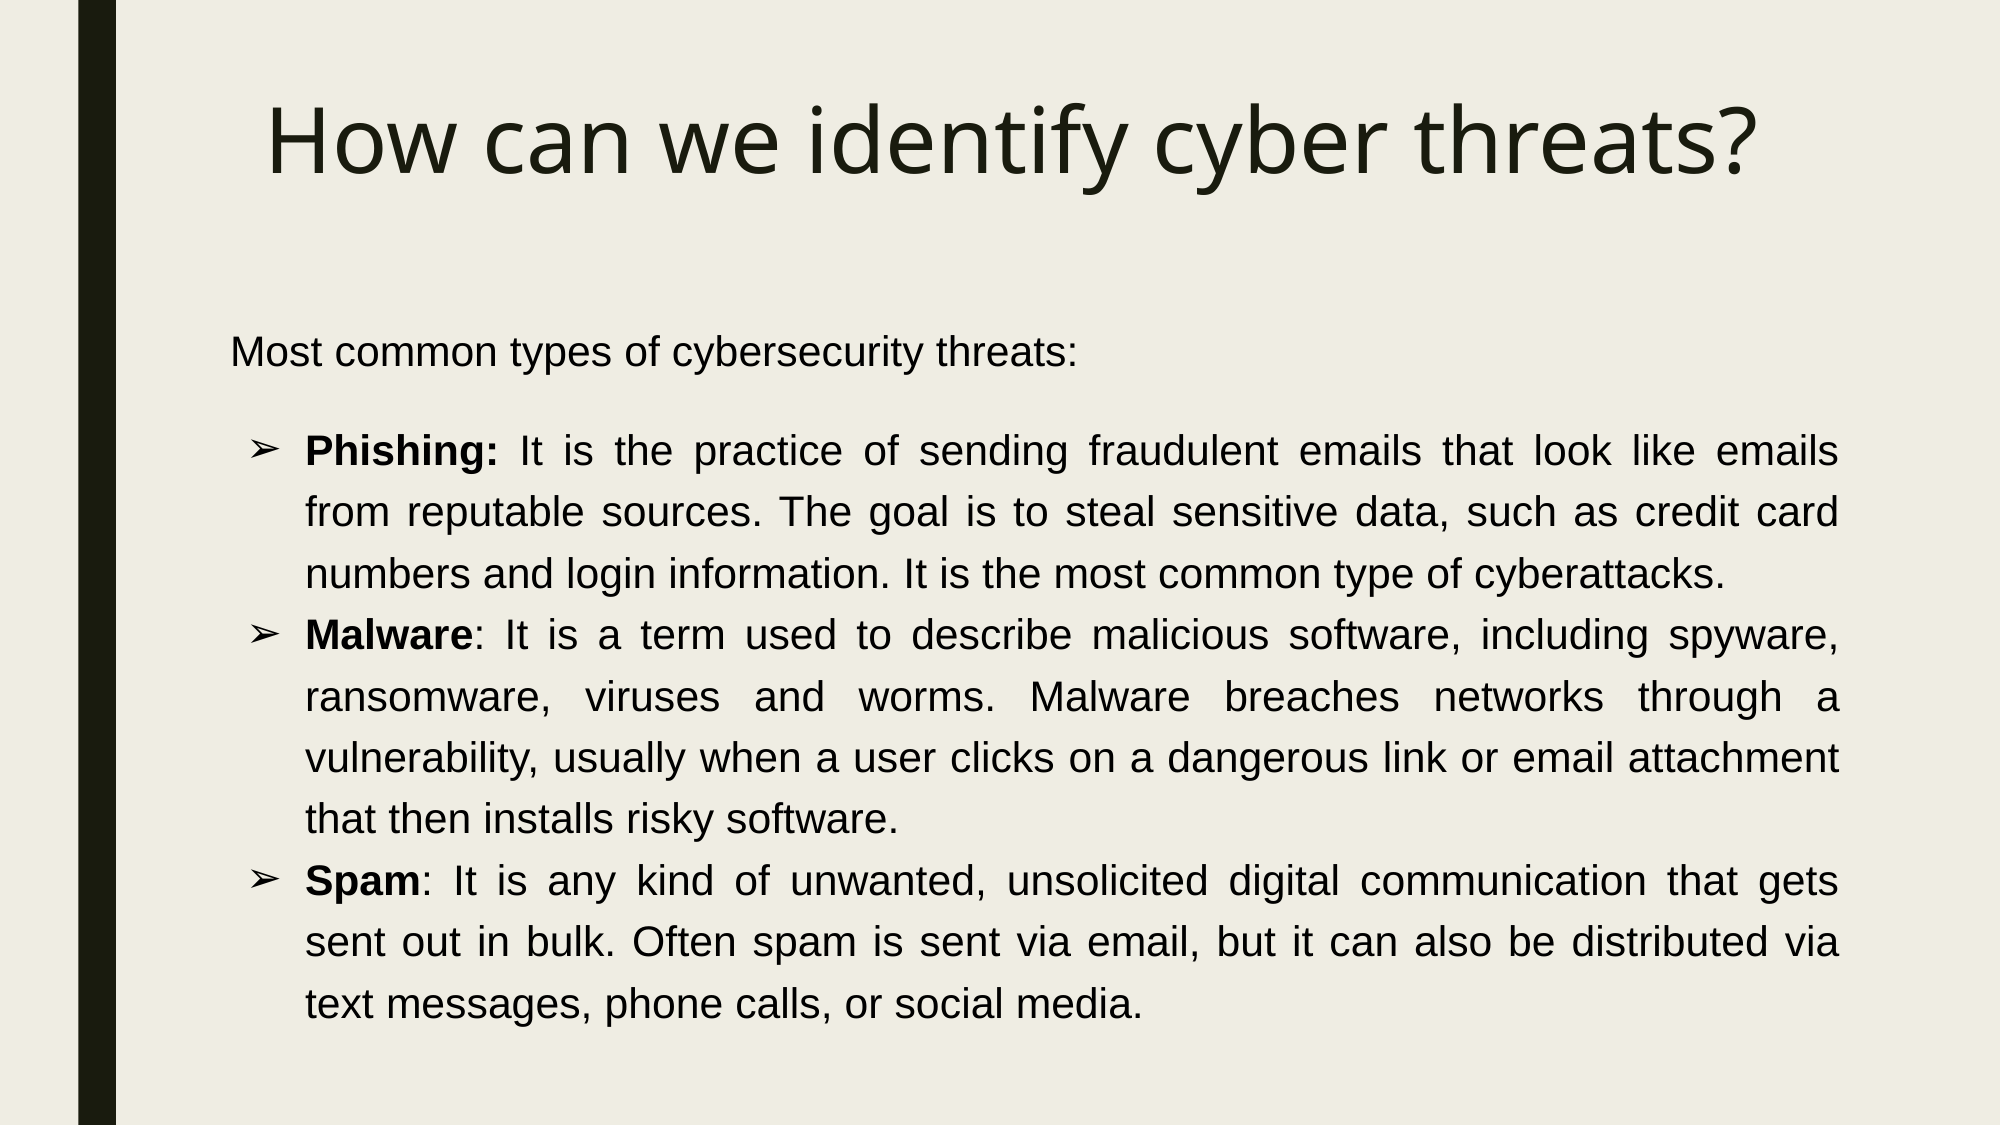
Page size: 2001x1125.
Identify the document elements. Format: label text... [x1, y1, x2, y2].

list Most common types of cybersecurity threats: Phishing: It is the practice of sending fraudulent emails that look like emails from reputable sources. The goal is to steal sensitive data, such as credit card numbers and login information. It is the most common type of cyberattacks. Malware: It is a term used to describe malicious software, including spyware, ransomware, viruses and worms. Malware breaches networks through a vulnerability, usually when a user clicks on a dangerous link or email attachment that then installs risky software. Spam: It is any kind of unwanted, unsolicited digital communication that gets sent out in bulk. Often spam is sent via email, but it can also be distributed via text messages, phone calls, or social media. [214, 305, 1857, 1032]
title How can we identify cyber threats? [225, 87, 1800, 305]
